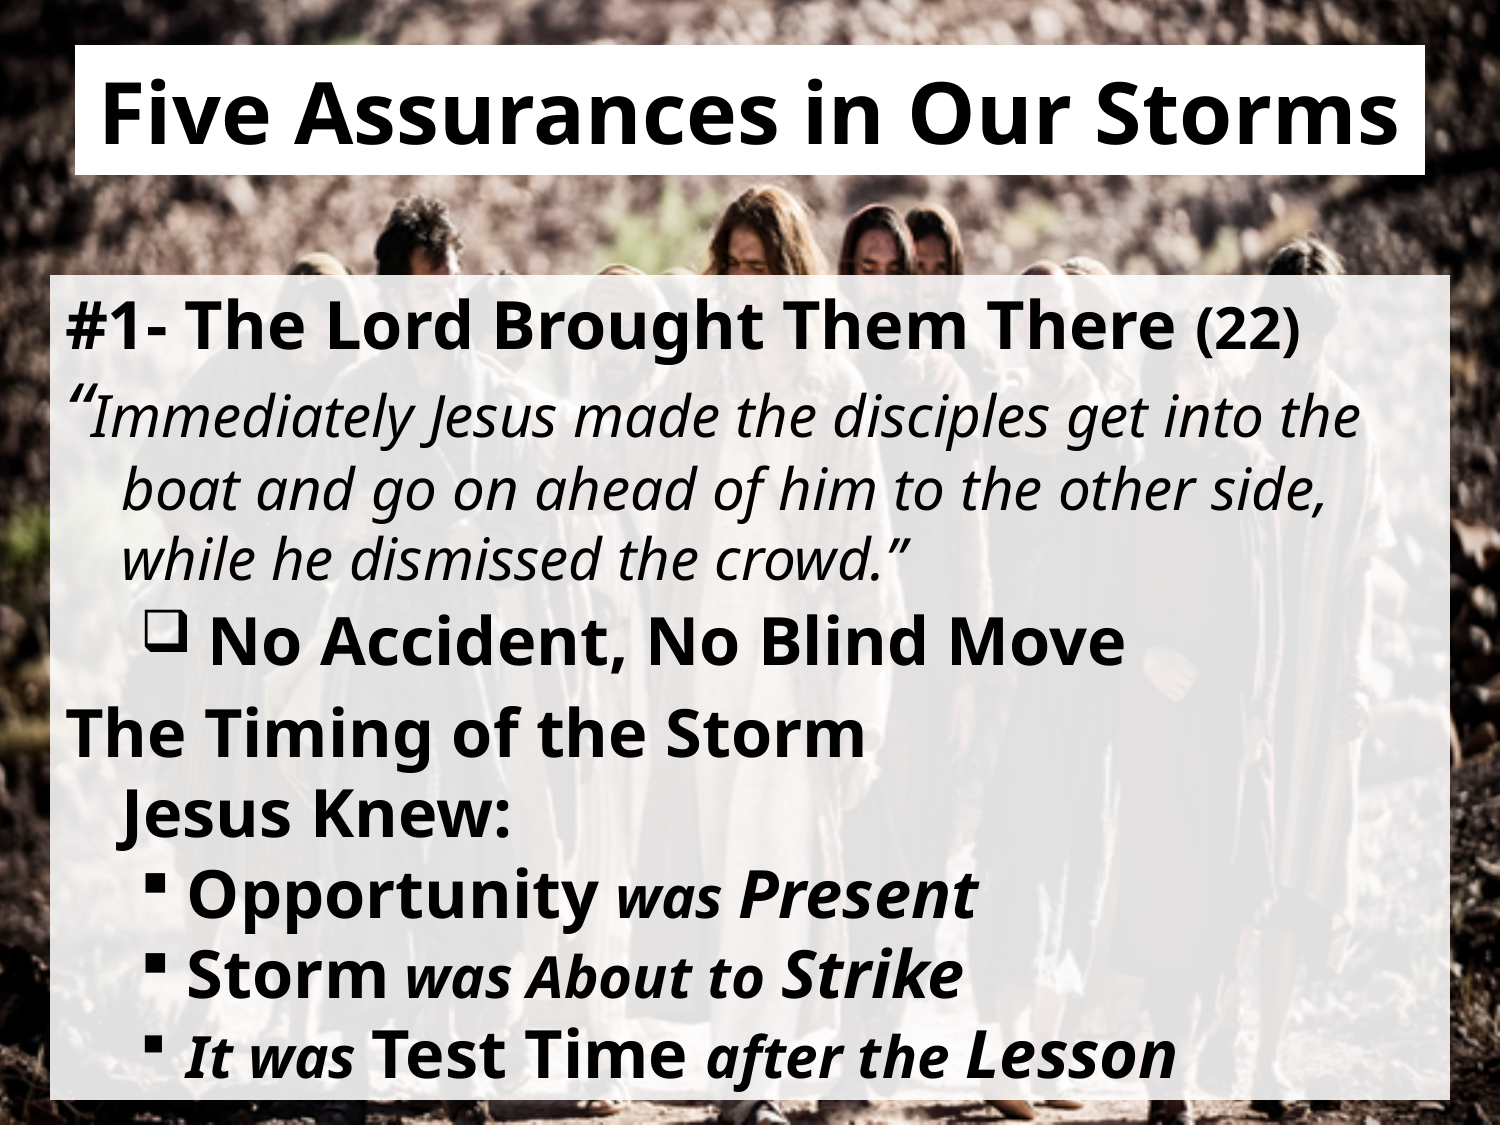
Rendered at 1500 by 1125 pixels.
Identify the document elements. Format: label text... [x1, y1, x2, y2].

picture [0, 0, 1500, 1125]
title Five Assurances in Our Storms [75, 45, 1425, 175]
list #1- The Lord Brought Them There (22) “Immediately Jesus made the disciples get into the boat and go on ahead of him to the other side, while he dismissed the crowd.” No Accident, No Blind Move The Timing of the Storm Jesus Knew: Opportunity was Present Storm was About to Strike It was Test Time after the Lesson [50, 275, 1450, 1100]
